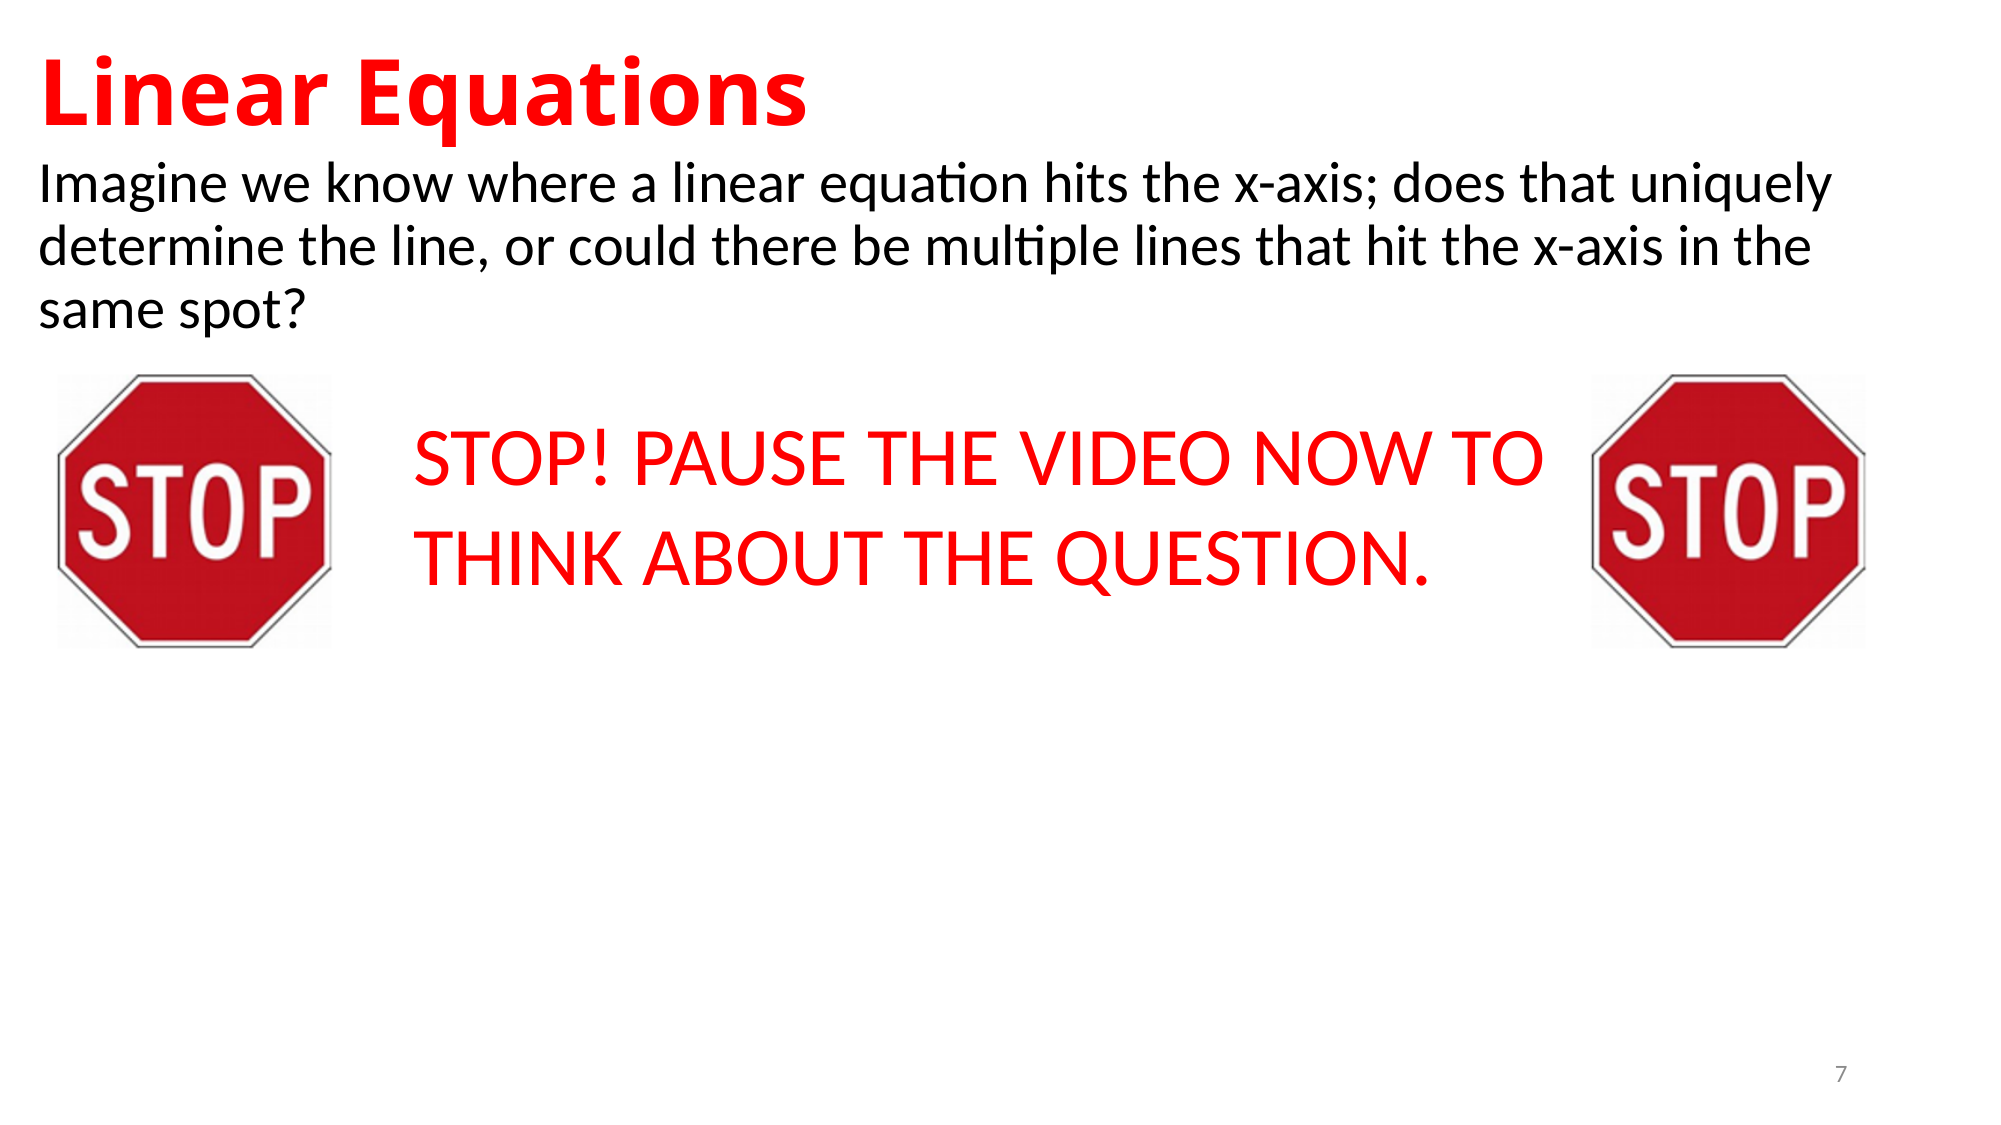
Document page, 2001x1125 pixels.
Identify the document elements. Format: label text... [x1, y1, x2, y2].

text_box STOP! PAUSE THE VIDEO NOW TO THINK ABOUT THE QUESTION. [398, 395, 1570, 610]
slide_number 7 [1412, 1042, 1863, 1103]
title Linear Equations [23, 26, 1749, 144]
picture [1570, 365, 1884, 660]
list Imagine we know where a linear equation hits the x-axis; does that uniquely determine the line, or could there be multiple lines that hit the x-axis in the same spot? [23, 144, 1964, 1059]
picture [36, 365, 350, 660]
